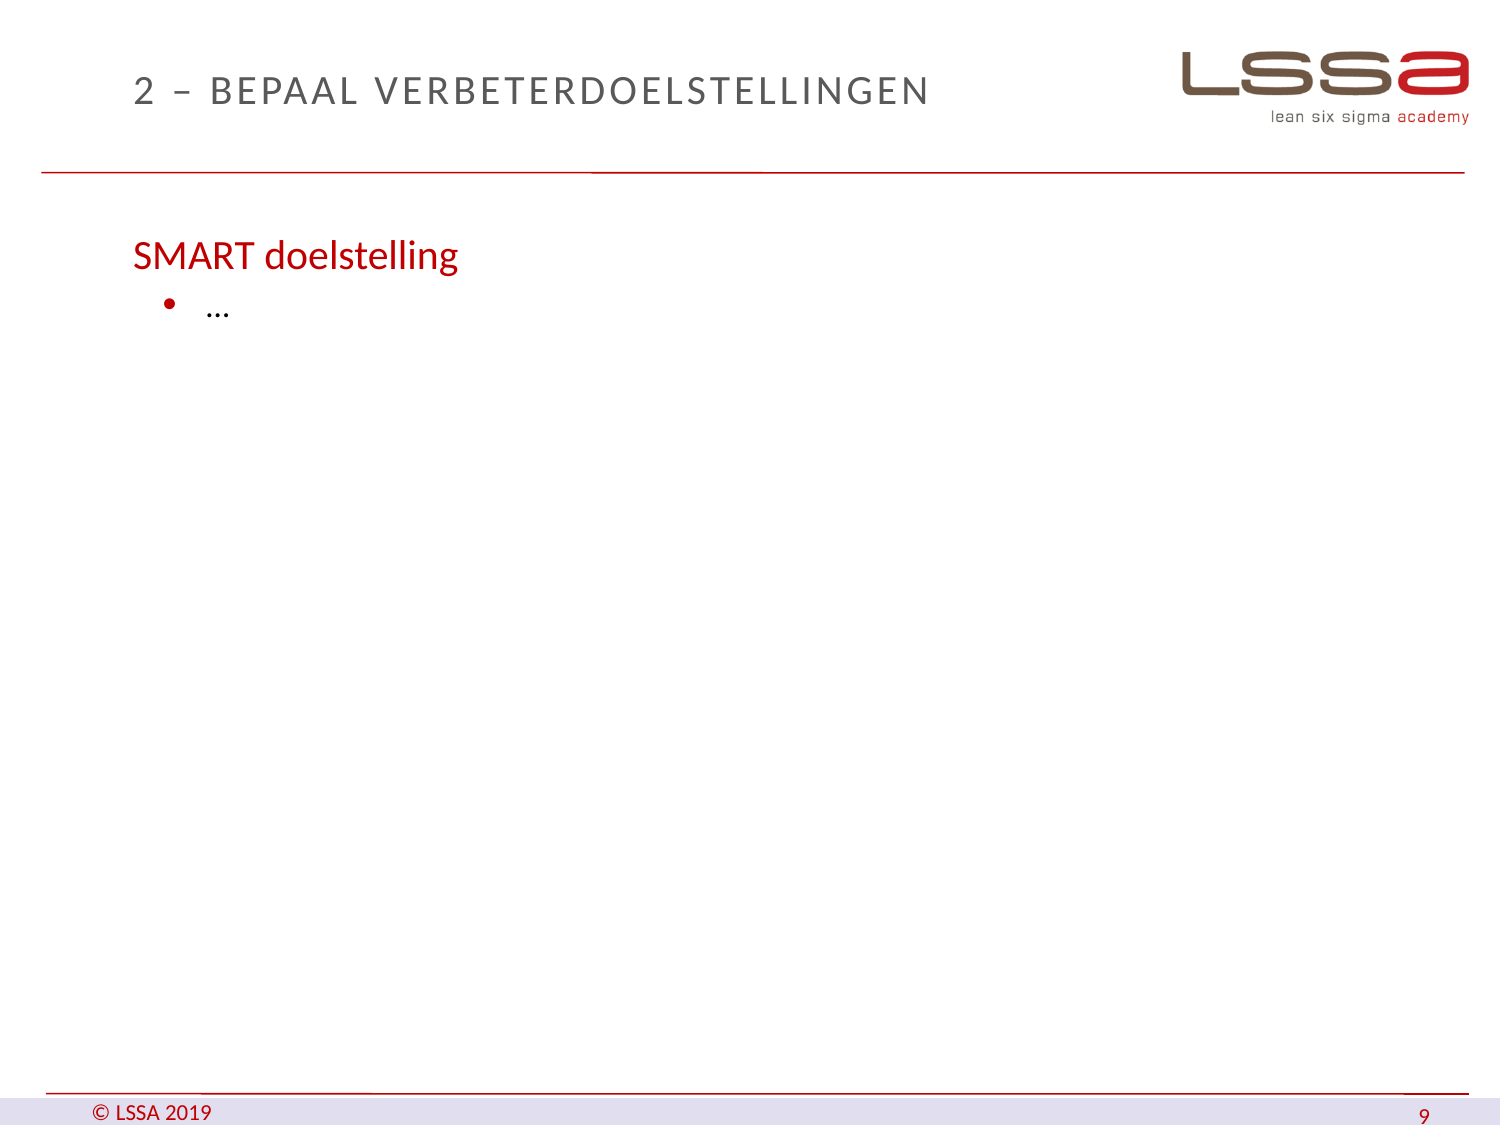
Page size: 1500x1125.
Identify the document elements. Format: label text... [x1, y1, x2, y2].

picture [1182, 49, 1471, 127]
title 2 – Bepaal verbeterdoelstellingen [117, 38, 1182, 138]
list SMART doelstelling … [117, 219, 1418, 1047]
picture [0, 1098, 1500, 1125]
